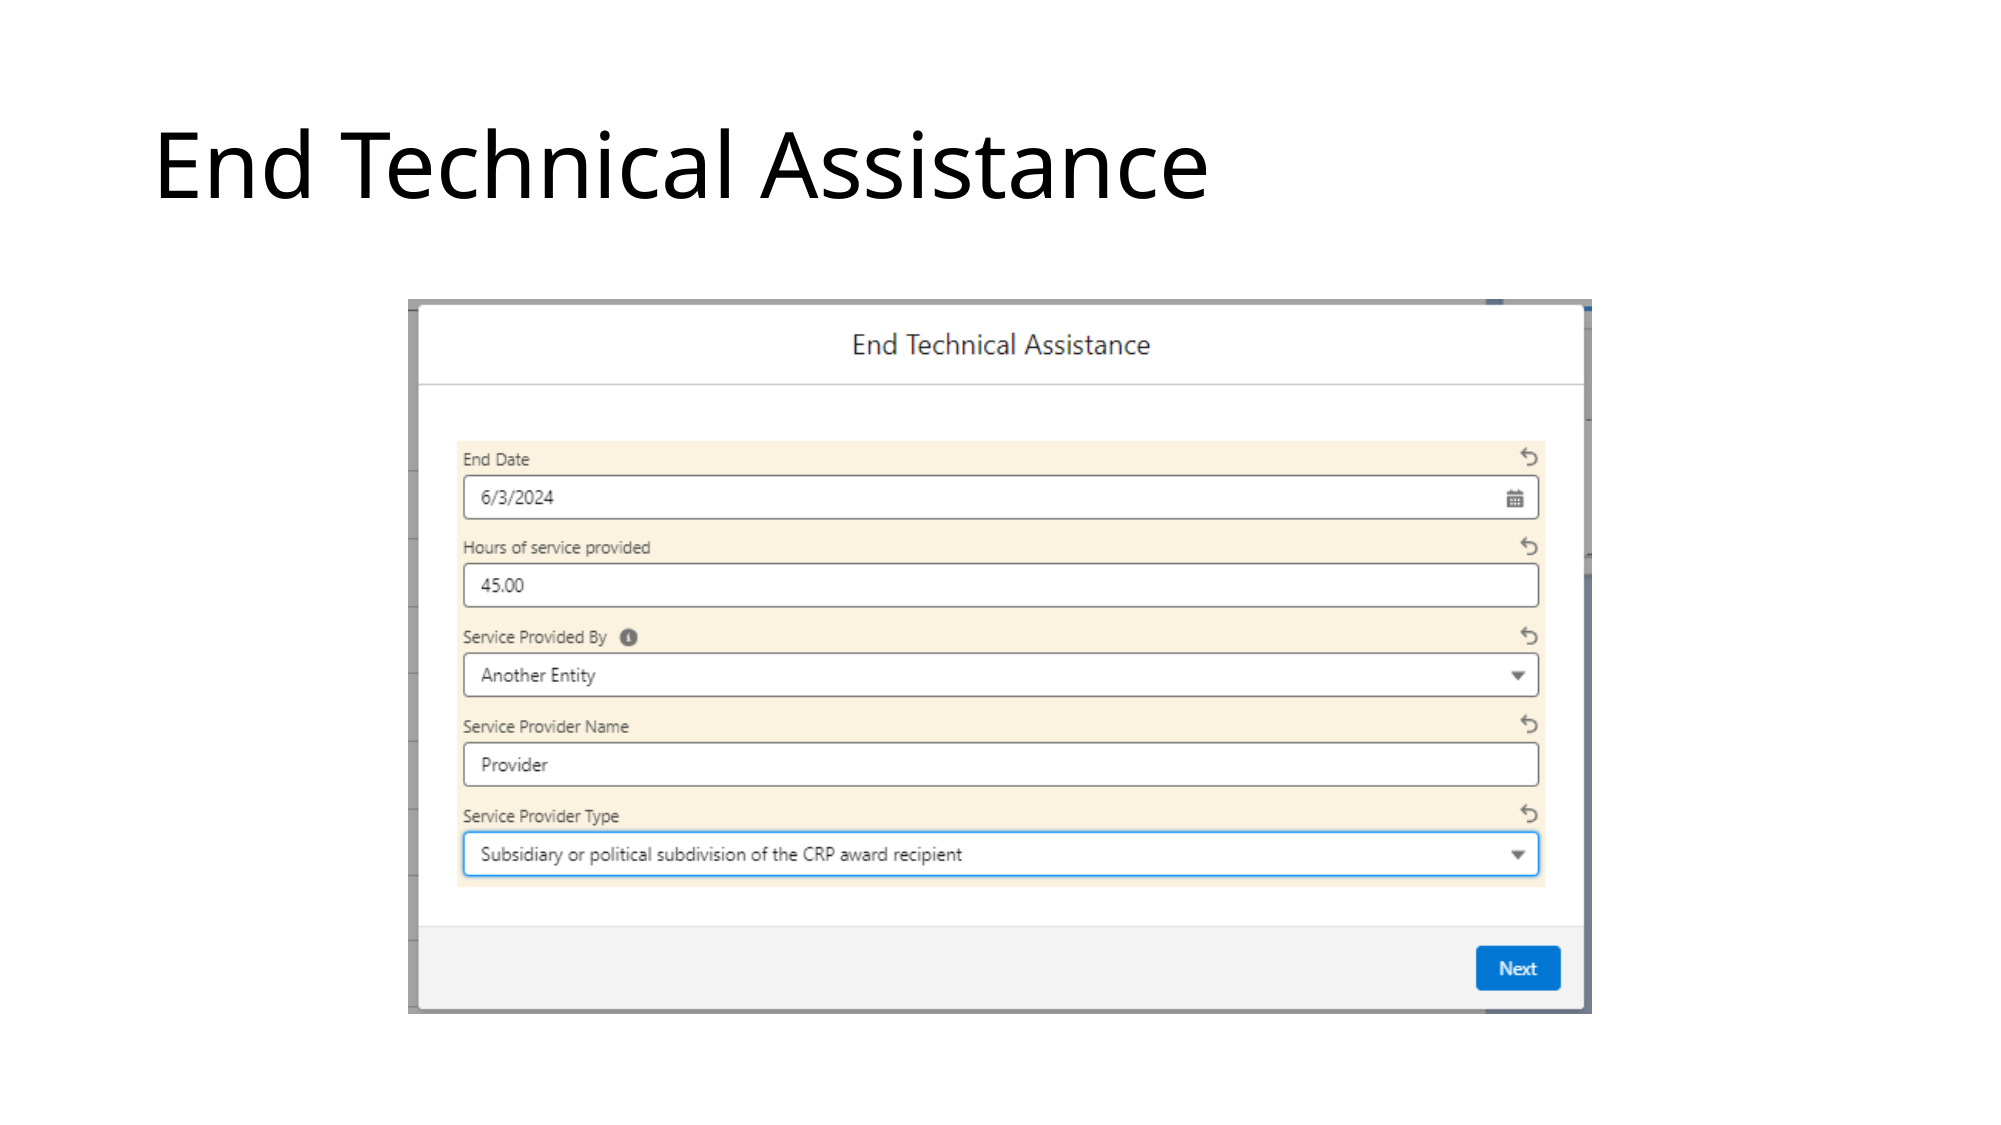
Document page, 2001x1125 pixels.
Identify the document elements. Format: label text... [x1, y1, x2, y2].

title End Technical Assistance [137, 59, 1863, 278]
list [407, 298, 1593, 1014]
